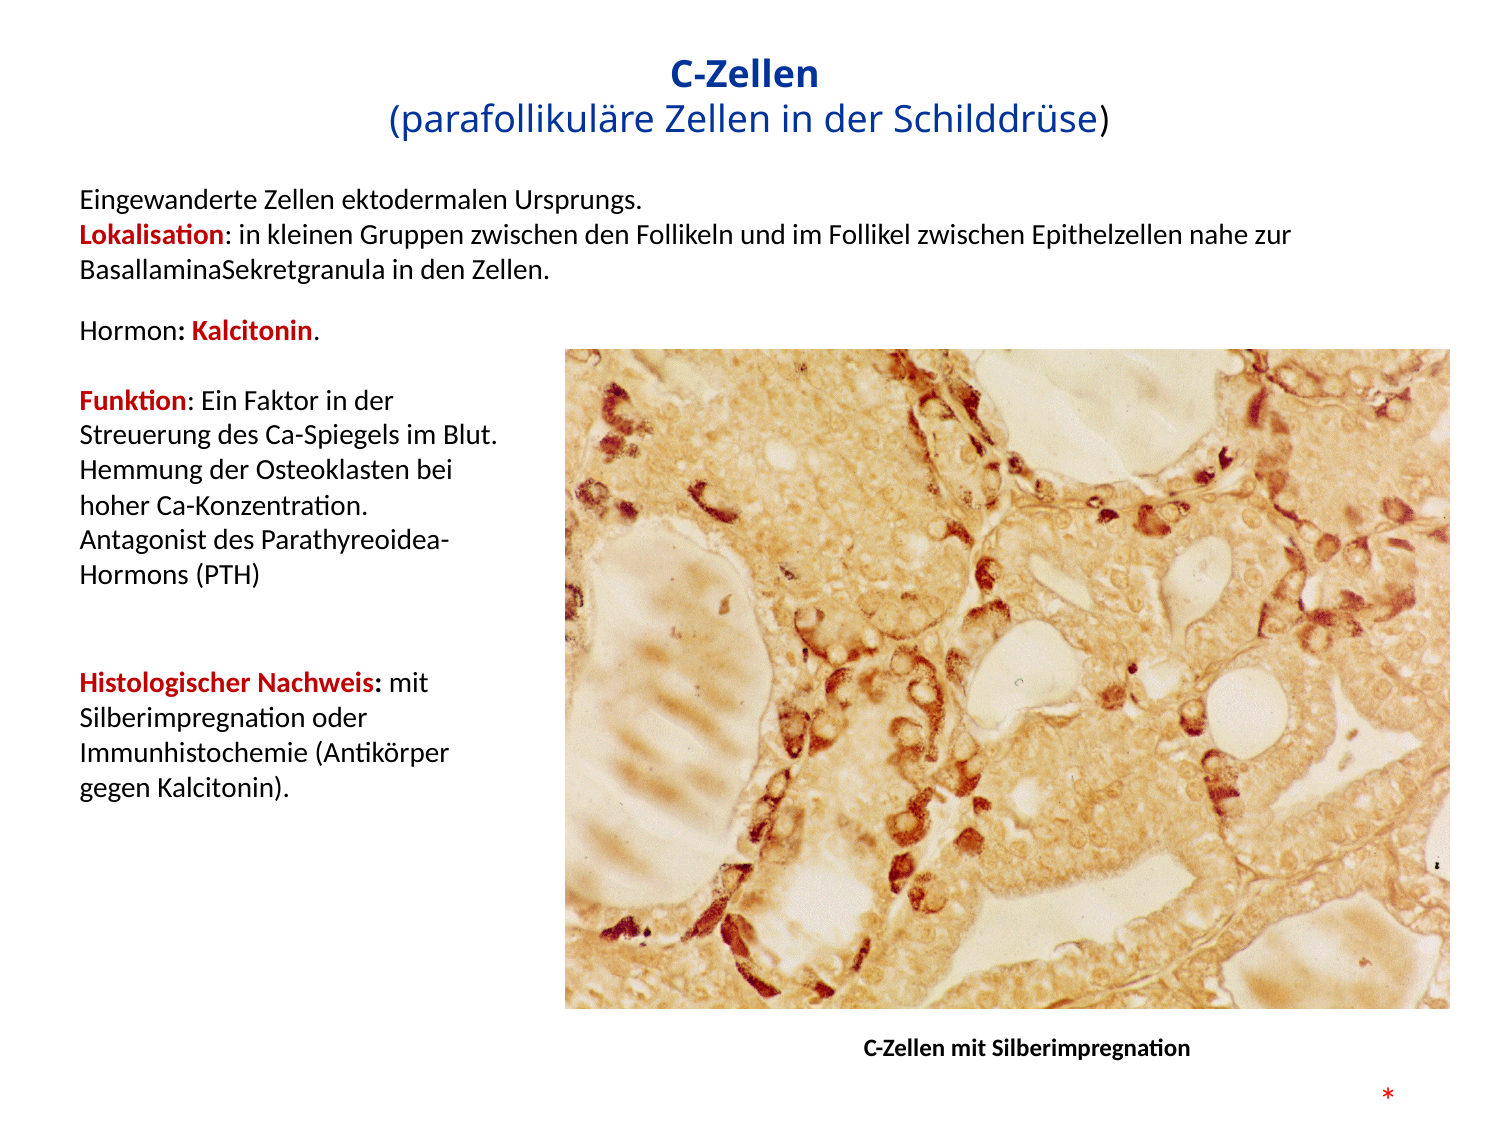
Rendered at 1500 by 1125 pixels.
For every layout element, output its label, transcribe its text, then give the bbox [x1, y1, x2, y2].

text_box Histologischer Nachweis: mit Silberimpregnation oder Immunhistochemie (Antikörper gegen Kalcitonin). [64, 655, 514, 811]
text_box Eingewanderte Zellen ektodermalen Ursprungs. Lokalisation: in kleinen Gruppen zwischen den Follikeln und im Follikel zwischen Epithelzellen nahe zur BasallaminaSekretgranula in den Zellen. [64, 172, 1365, 293]
text_box C-Zellen mit Silberimpregnation [631, 1024, 1424, 1069]
picture [565, 349, 1451, 1010]
text_box Hormon: Kalcitonin. Funktion: Ein Faktor in der Streuerung des Ca-Spiegels im Blut. Hemmung der Osteoklasten bei hoher Ca-Konzentration. Antagonist des Parathyreoidea-Hormons (PTH) [64, 303, 514, 598]
text_box C-Zellen (parafollikuläre Zellen in der Schilddrüse) [336, 42, 1164, 148]
text_box * [1364, 1069, 1424, 1125]
